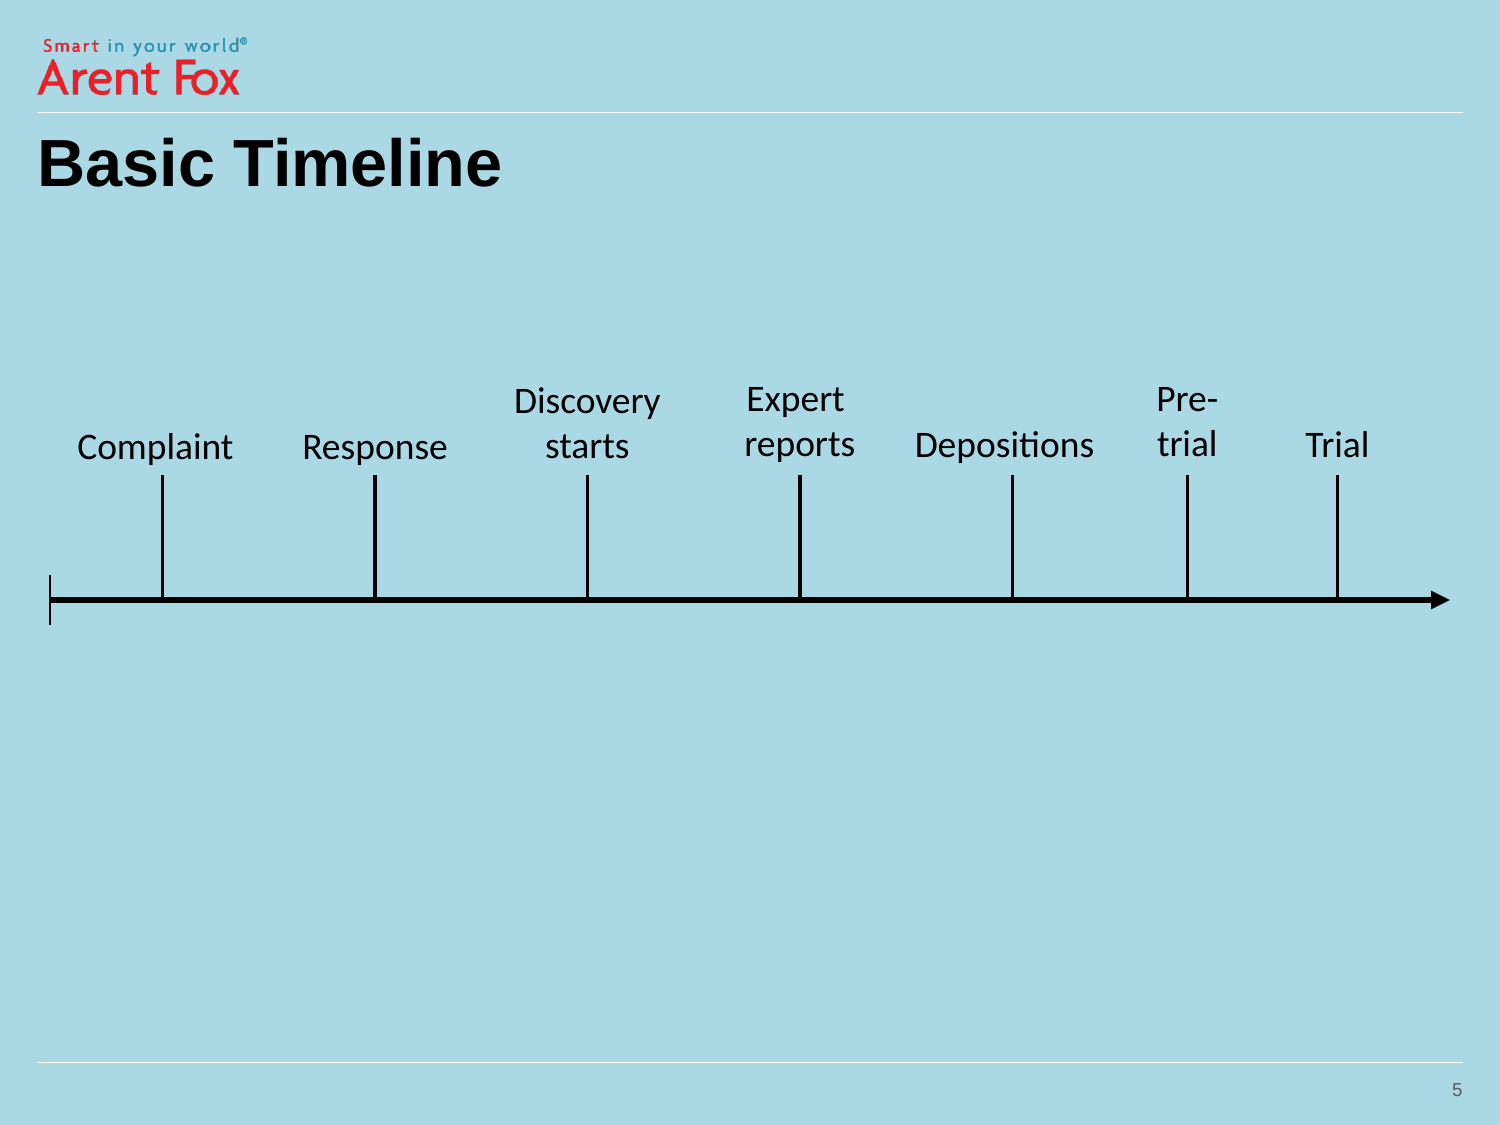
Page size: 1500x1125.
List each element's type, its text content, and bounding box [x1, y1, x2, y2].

text_box Pre-trial [1112, 367, 1263, 472]
text_box Trial [1262, 412, 1413, 473]
slide_number 5 [1112, 1077, 1463, 1125]
picture [37, 37, 247, 95]
text_box Discovery starts [487, 368, 688, 474]
text_box Expert reports [724, 367, 875, 472]
text_box Complaint [62, 414, 263, 475]
text_box Depositions [899, 412, 1113, 473]
text_box Response [287, 414, 488, 475]
title Basic Timeline [37, 112, 1463, 263]
